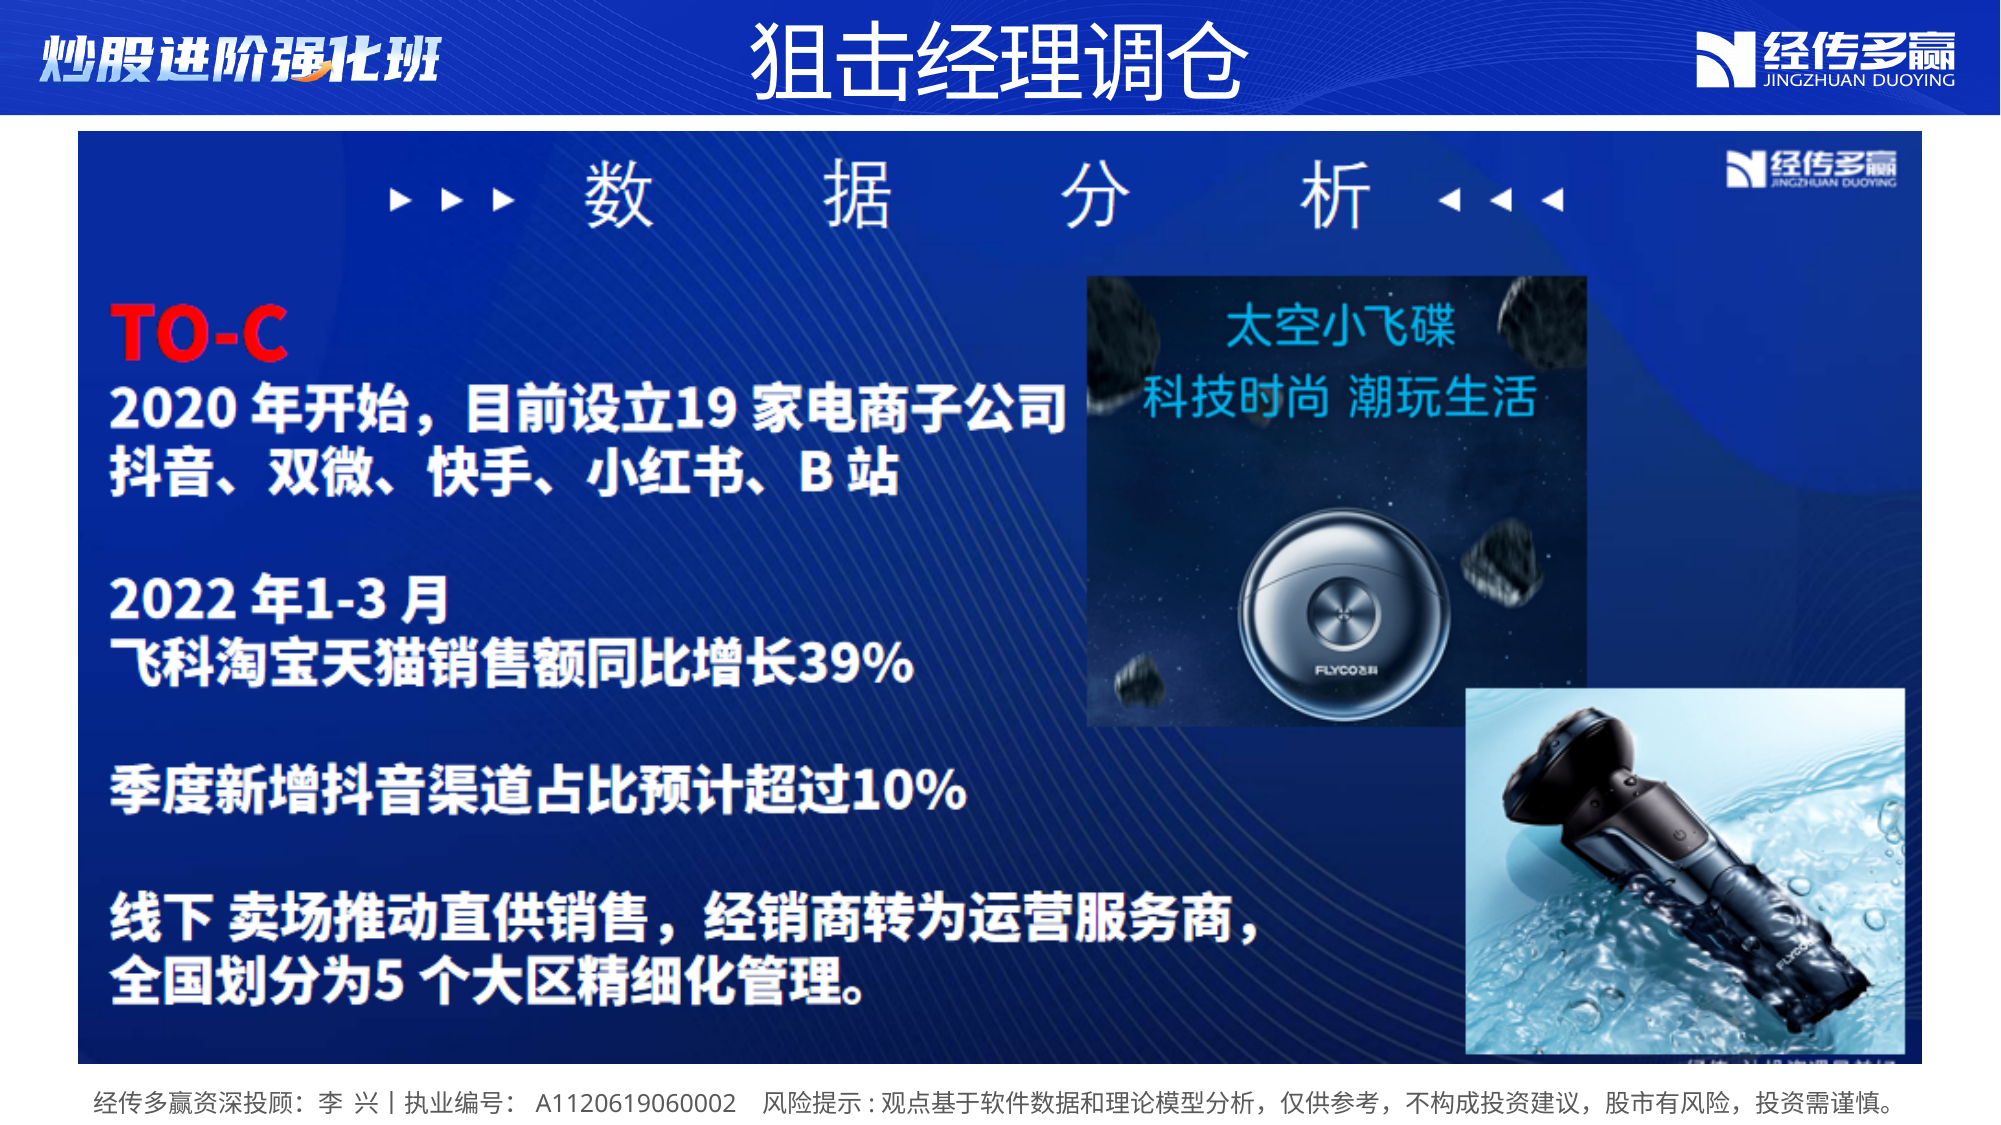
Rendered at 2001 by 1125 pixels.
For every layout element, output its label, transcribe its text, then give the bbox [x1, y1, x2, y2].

picture [0, 0, 2001, 1125]
text_box 狙击经理调仓 [0, 0, 2000, 225]
